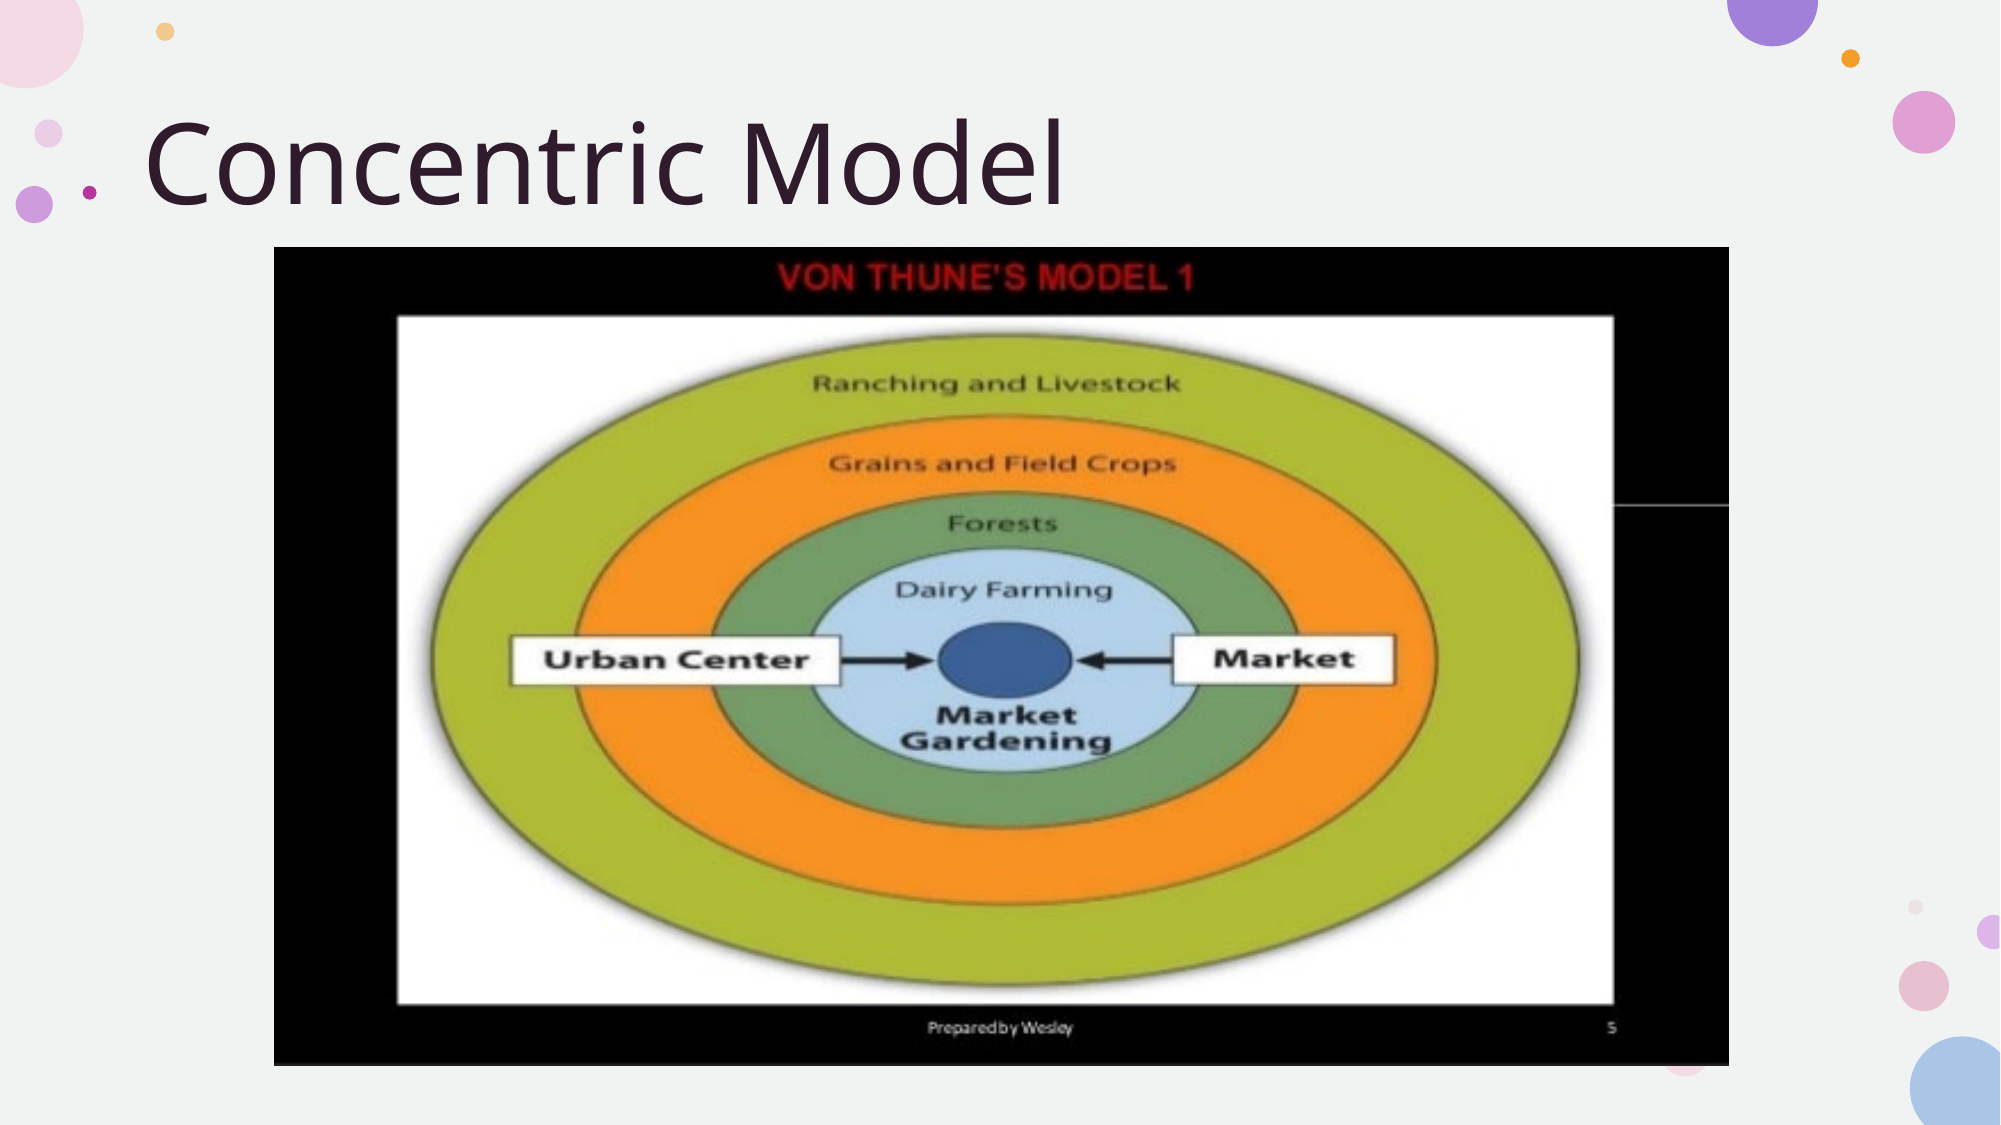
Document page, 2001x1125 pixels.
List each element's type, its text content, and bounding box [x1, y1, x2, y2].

title Concentric Model [127, 59, 1877, 278]
picture [274, 247, 1729, 1066]
